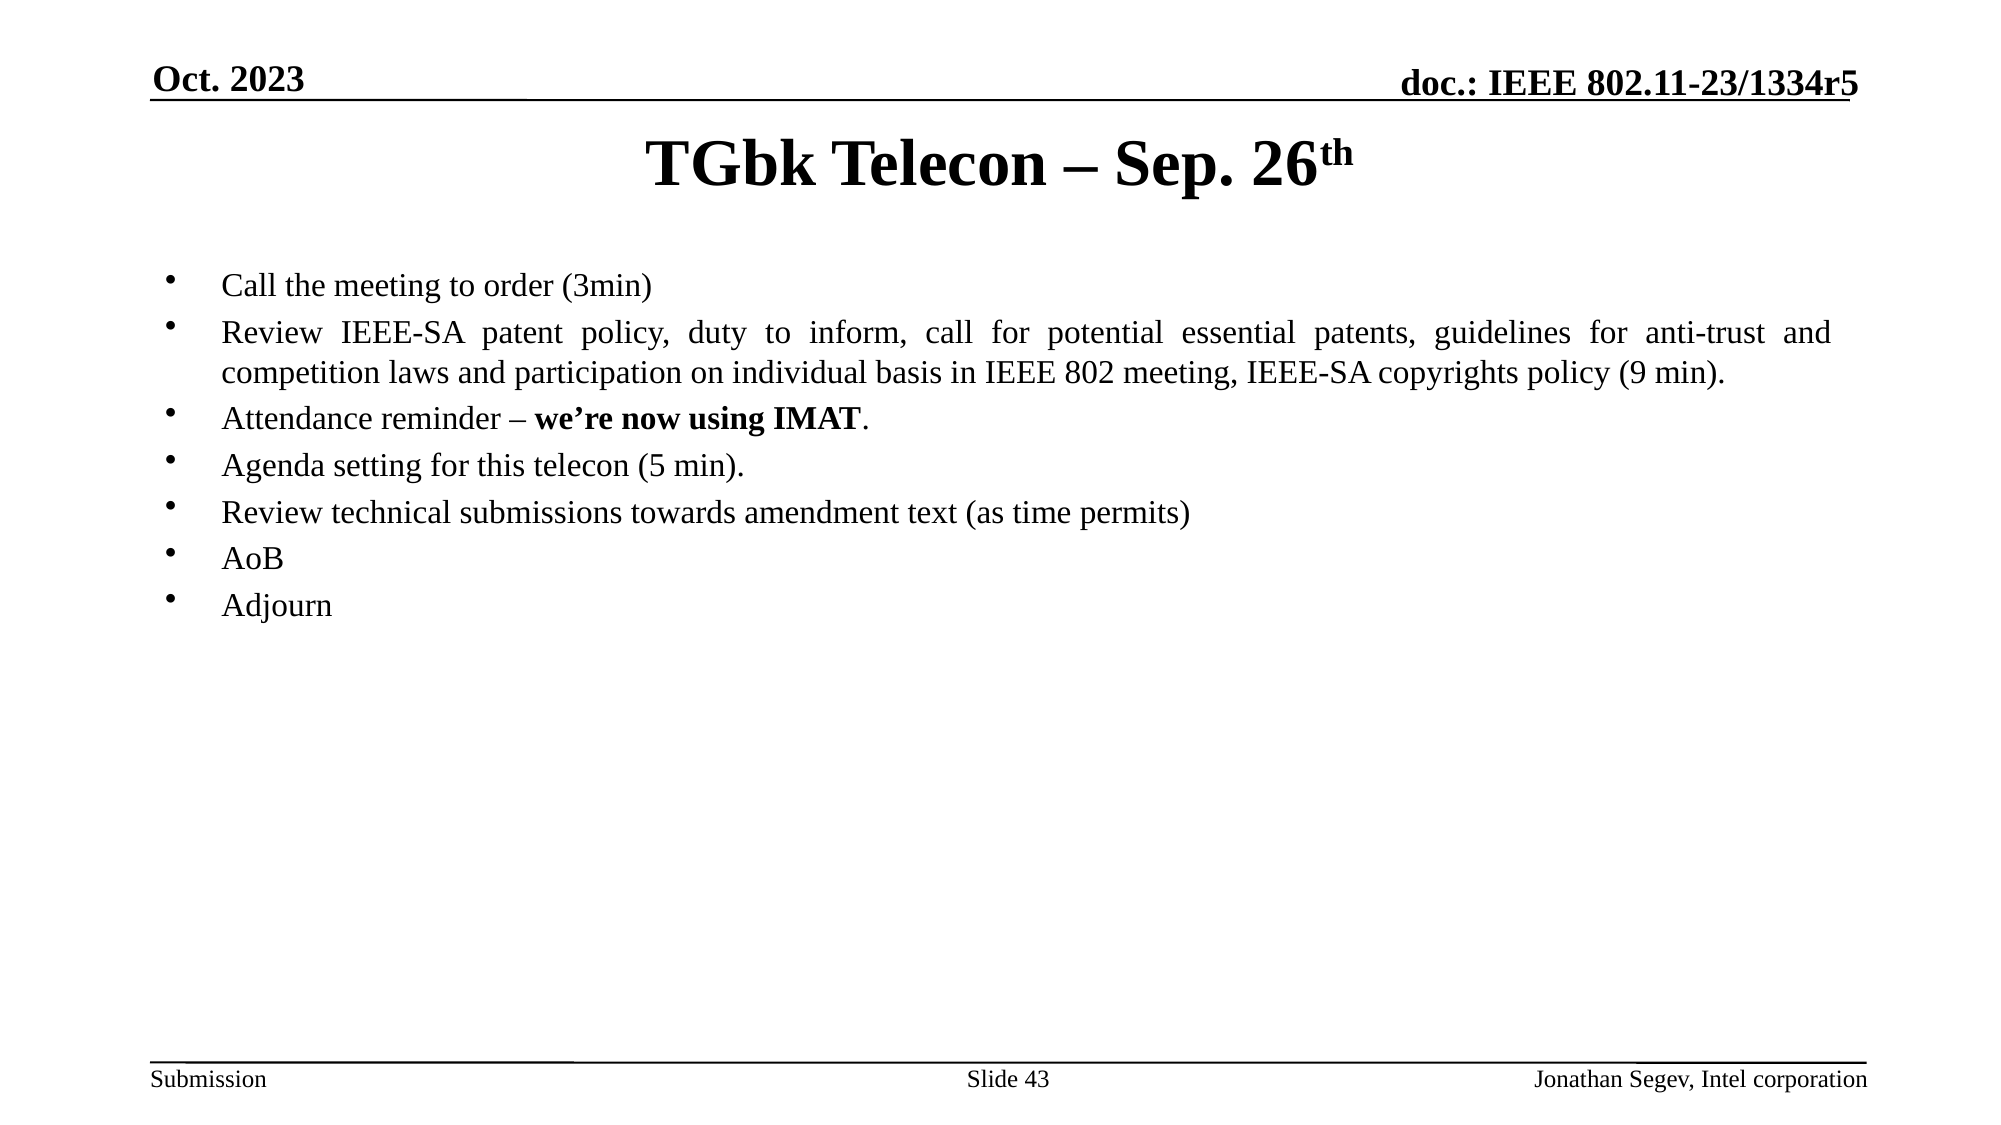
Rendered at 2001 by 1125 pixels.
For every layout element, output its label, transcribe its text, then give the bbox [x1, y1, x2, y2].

title TGbk Telecon – Sep. 26th [149, 112, 1850, 205]
slide_number Slide 43 [950, 1061, 1067, 1123]
footer Jonathan Segev, Intel corporation [1171, 1061, 1869, 1093]
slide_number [152, 54, 563, 100]
list Call the meeting to order (3min) Review IEEE-SA patent policy, duty to inform, call for potential essential patents, guidelines for anti-trust and competition laws and participation on individual basis in IEEE 802 meeting, IEEE-SA copyrights policy (9 min). Attendance reminder – we’re now using IMAT. Agenda setting for this telecon (5 min). Review technical submissions towards amendment text (as time permits) AoB Adjourn [149, 255, 1850, 1048]
